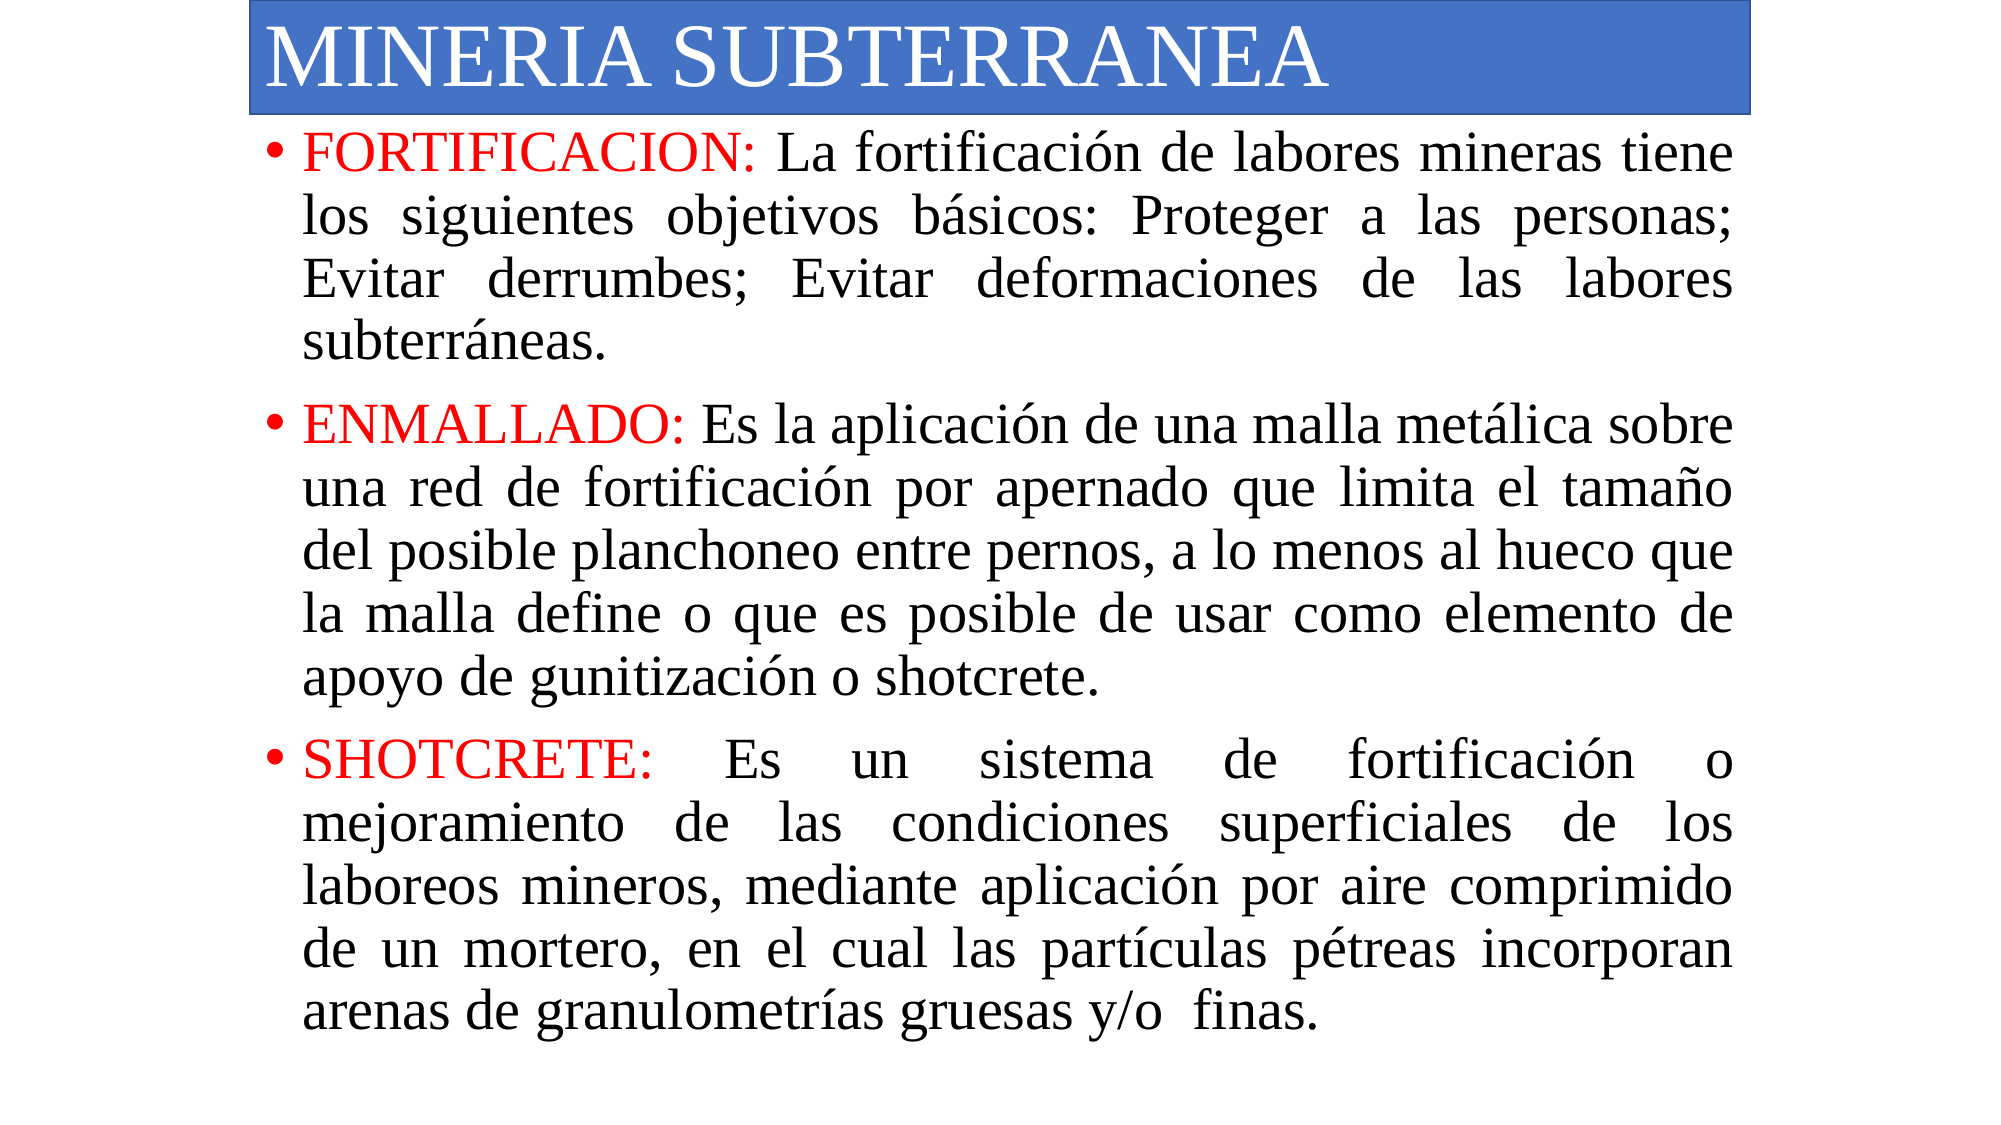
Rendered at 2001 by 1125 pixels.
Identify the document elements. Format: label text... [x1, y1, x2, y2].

title MINERIA SUBTERRANEA [249, 0, 1751, 115]
list FORTIFICACION: La fortificación de labores mineras tiene los siguientes objetivos básicos: Proteger a las personas; Evitar derrumbes; Evitar deformaciones de las labores subterráneas. ENMALLADO: Es la aplicación de una malla metálica sobre una red de fortificación por apernado que limita el tamaño del posible planchoneo entre pernos, a lo menos al hueco que la malla define o que es posible de usar como elemento de apoyo de gunitización o shotcrete. SHOTCRETE: Es un sistema de fortificación o mejoramiento de las condiciones superficiales de los laboreos mineros, mediante aplicación por aire comprimido de un mortero, en el cual las partículas pétreas incorporan arenas de granulometrías gruesas y/o finas. [249, 113, 1750, 1125]
